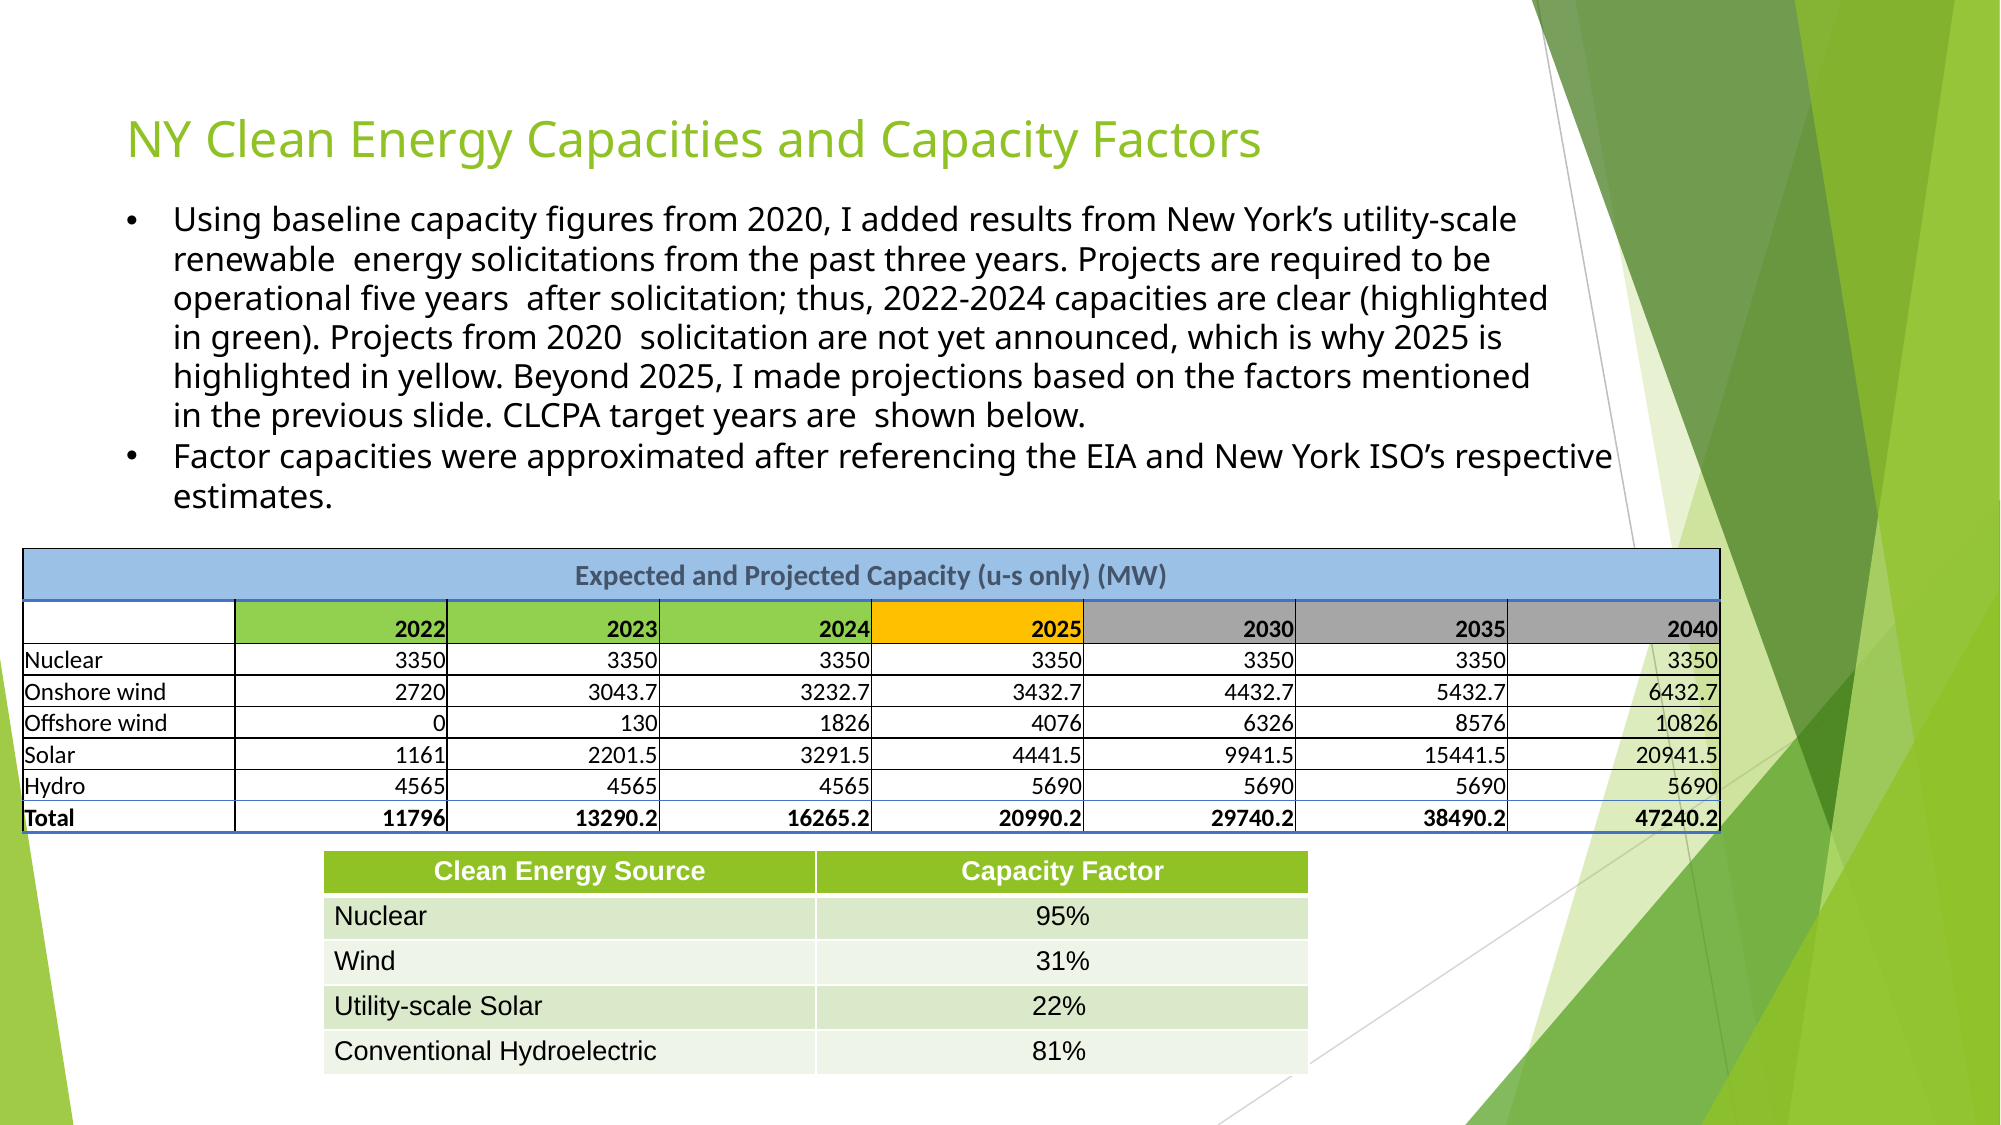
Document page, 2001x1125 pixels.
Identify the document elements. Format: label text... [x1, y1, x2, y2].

table_cell 6326 [1084, 707, 1295, 737]
table_cell 15441.5 [1296, 739, 1507, 769]
table_cell 1826 [660, 707, 871, 737]
table_cell 47240.2 [1508, 801, 1719, 831]
table_cell 130 [448, 707, 659, 737]
table_header Expected and Projected Capacity (u-s only) (MW) [24, 549, 1719, 599]
table_cell 22% [817, 986, 1308, 1029]
table_cell Nuclear [324, 898, 815, 939]
table_cell 3291.5 [660, 739, 871, 769]
table_cell 5690 [1508, 770, 1719, 800]
table_cell 2024 [660, 602, 871, 643]
table_cell 38490.2 [1296, 801, 1507, 831]
table_cell 0 [236, 707, 446, 737]
table_cell 4565 [236, 770, 446, 800]
table_cell 2030 [1084, 602, 1295, 643]
table_cell 29740.2 [1084, 801, 1295, 831]
table_cell 3350 [660, 644, 871, 674]
table_cell 3043.7 [448, 676, 659, 706]
table_cell 4565 [660, 770, 871, 800]
table_cell 95% [817, 898, 1308, 939]
table_cell 3350 [1508, 644, 1719, 674]
table_cell Hydro [24, 770, 234, 800]
table_cell 20990.2 [872, 801, 1083, 831]
table_cell 2201.5 [448, 739, 659, 769]
table_cell 31% [817, 941, 1308, 984]
table_cell 11796 [236, 801, 446, 831]
table_cell 4565 [448, 770, 659, 800]
table_cell 4432.7 [1084, 676, 1295, 706]
table_cell 20941.5 [1508, 739, 1719, 769]
text_box Using baseline capacity figures from 2020, I added results from New York’s utility-scale renewable energy solicitations from the past three years. Projects are required to be operational five years after solicitation; thus, 2022-2024 capacities are clear (highlighted in green). Projects from 2020 solicitation are not yet announced, which is why 2025 is highlighted in yellow. Beyond 2025, I made projections based on the factors mentioned in the previous slide. CLCPA target years are shown below. Factor capacities were approximated after referencing the EIA and New York ISO’s respective estimates. [111, 193, 1675, 568]
table_header Capacity Factor [817, 851, 1308, 893]
table_cell 2720 [236, 676, 446, 706]
table_cell 10826 [1508, 707, 1719, 737]
table_header Clean Energy Source [324, 851, 815, 893]
table_cell Solar [24, 739, 234, 769]
table_cell 4076 [872, 707, 1083, 737]
table_cell 8576 [1296, 707, 1507, 737]
title NY Clean Energy Capacities and Capacity Factors [111, 99, 1522, 193]
table_cell Total [24, 801, 234, 831]
table_cell 3232.7 [660, 676, 871, 706]
table_cell 4441.5 [872, 739, 1083, 769]
table_cell 2040 [1508, 602, 1719, 643]
table_cell 2022 [236, 602, 446, 643]
table_cell 5690 [872, 770, 1083, 800]
table_cell Nuclear [24, 644, 234, 674]
table_cell 13290.2 [448, 801, 659, 831]
table_cell Wind [324, 941, 815, 984]
table_cell 3432.7 [872, 676, 1083, 706]
table_cell 3350 [1296, 644, 1507, 674]
table_cell Offshore wind [24, 707, 234, 737]
table_cell 3350 [448, 644, 659, 674]
table_cell 5432.7 [1296, 676, 1507, 706]
table_cell Onshore wind [24, 676, 234, 706]
table_cell 2023 [448, 602, 659, 643]
table_cell 5690 [1296, 770, 1507, 800]
table_cell 5690 [1084, 770, 1295, 800]
table_cell 81% [817, 1031, 1308, 1074]
table_cell Conventional Hydroelectric [324, 1031, 815, 1074]
table_cell 16265.2 [660, 801, 871, 831]
table_cell 3350 [236, 644, 446, 674]
table_cell 3350 [872, 644, 1083, 674]
table_cell 2025 [872, 602, 1083, 643]
table_cell 6432.7 [1508, 676, 1719, 706]
table_cell 1161 [236, 739, 446, 769]
table_cell [24, 602, 234, 643]
table_cell 9941.5 [1084, 739, 1295, 769]
table_cell Utility-scale Solar [324, 986, 815, 1029]
table_cell 2035 [1296, 602, 1507, 643]
table_cell 3350 [1084, 644, 1295, 674]
